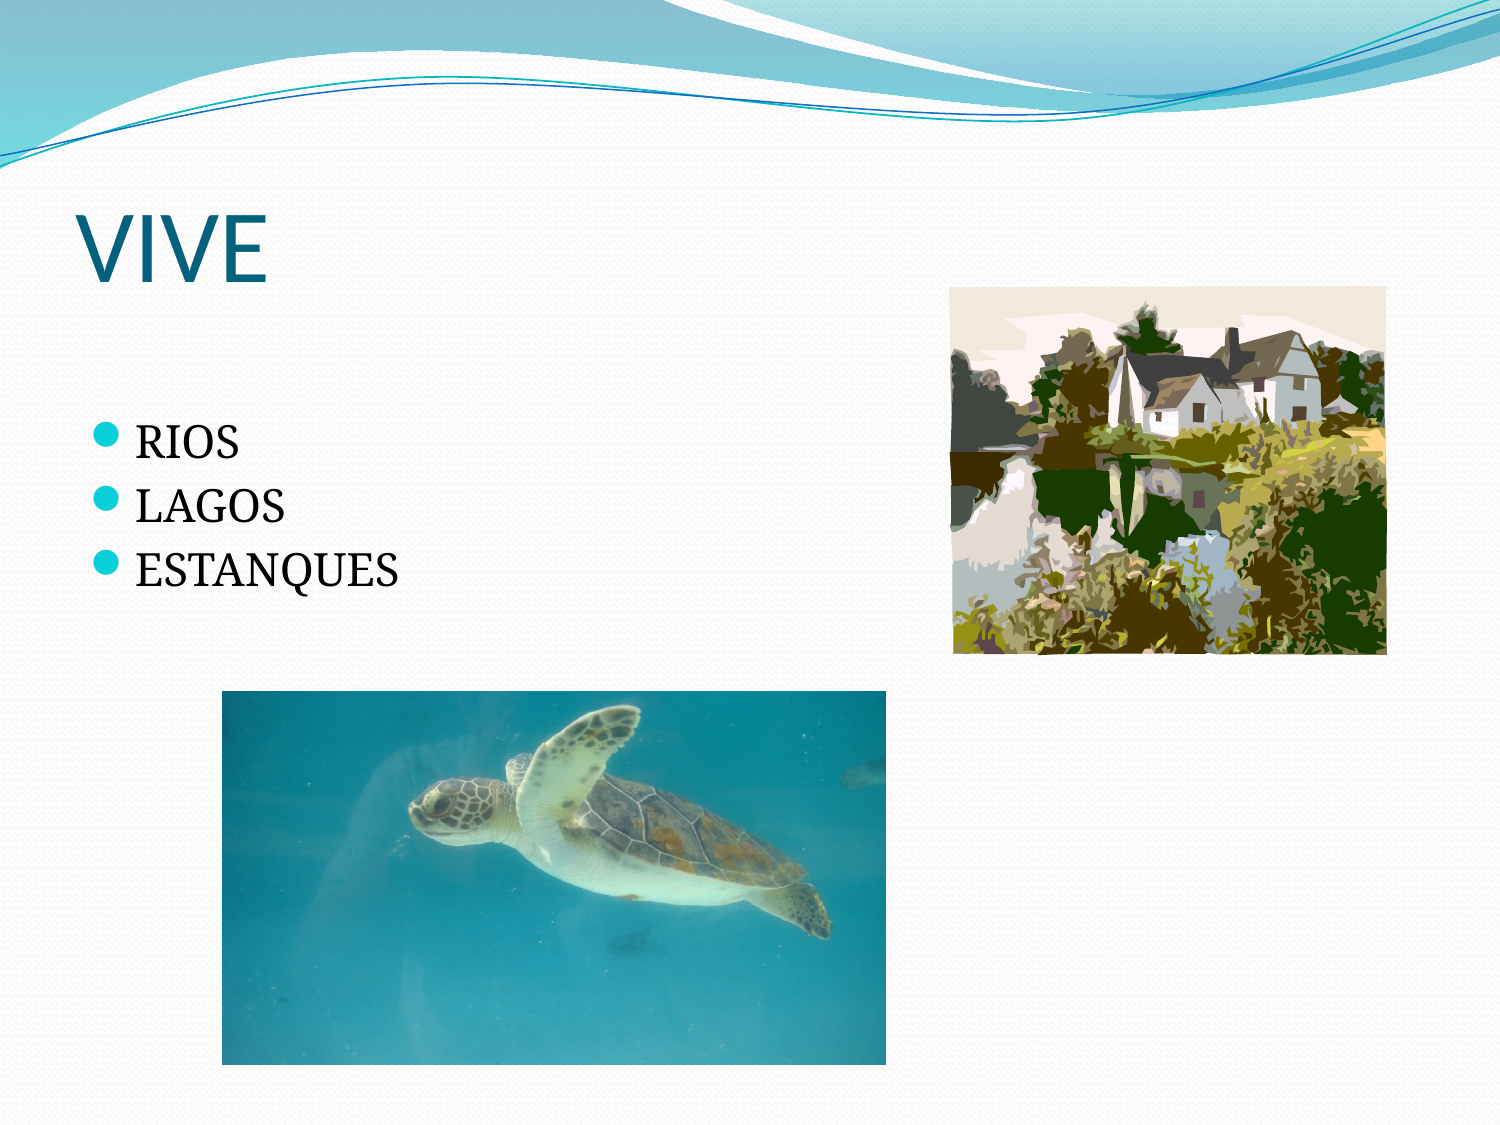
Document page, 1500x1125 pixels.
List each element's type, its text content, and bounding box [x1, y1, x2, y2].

list RIOS LAGOS ESTANQUES [75, 412, 738, 1044]
picture [948, 280, 1393, 661]
title VIVE [75, 115, 1425, 303]
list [222, 691, 886, 1065]
